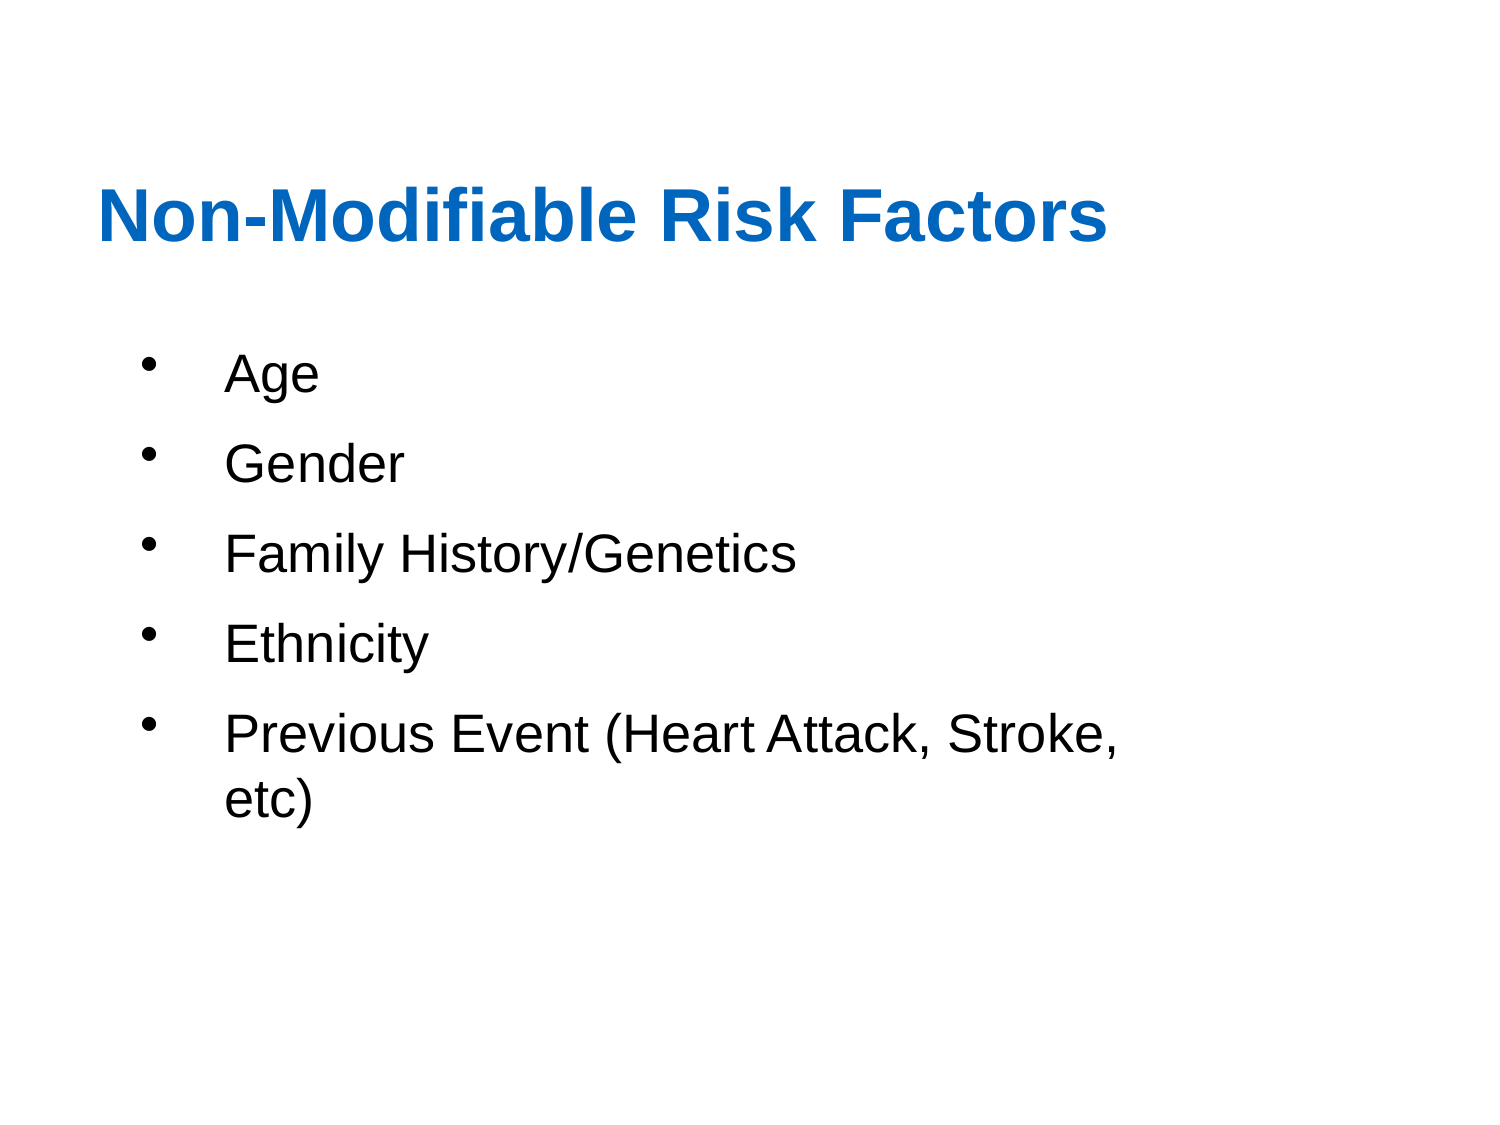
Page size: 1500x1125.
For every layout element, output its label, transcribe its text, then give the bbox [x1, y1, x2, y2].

list Age Gender Family History/Genetics Ethnicity Previous Event (Heart Attack, Stroke, etc) [124, 330, 1223, 979]
title Non-Modifiable Risk Factors [41, 113, 1458, 309]
